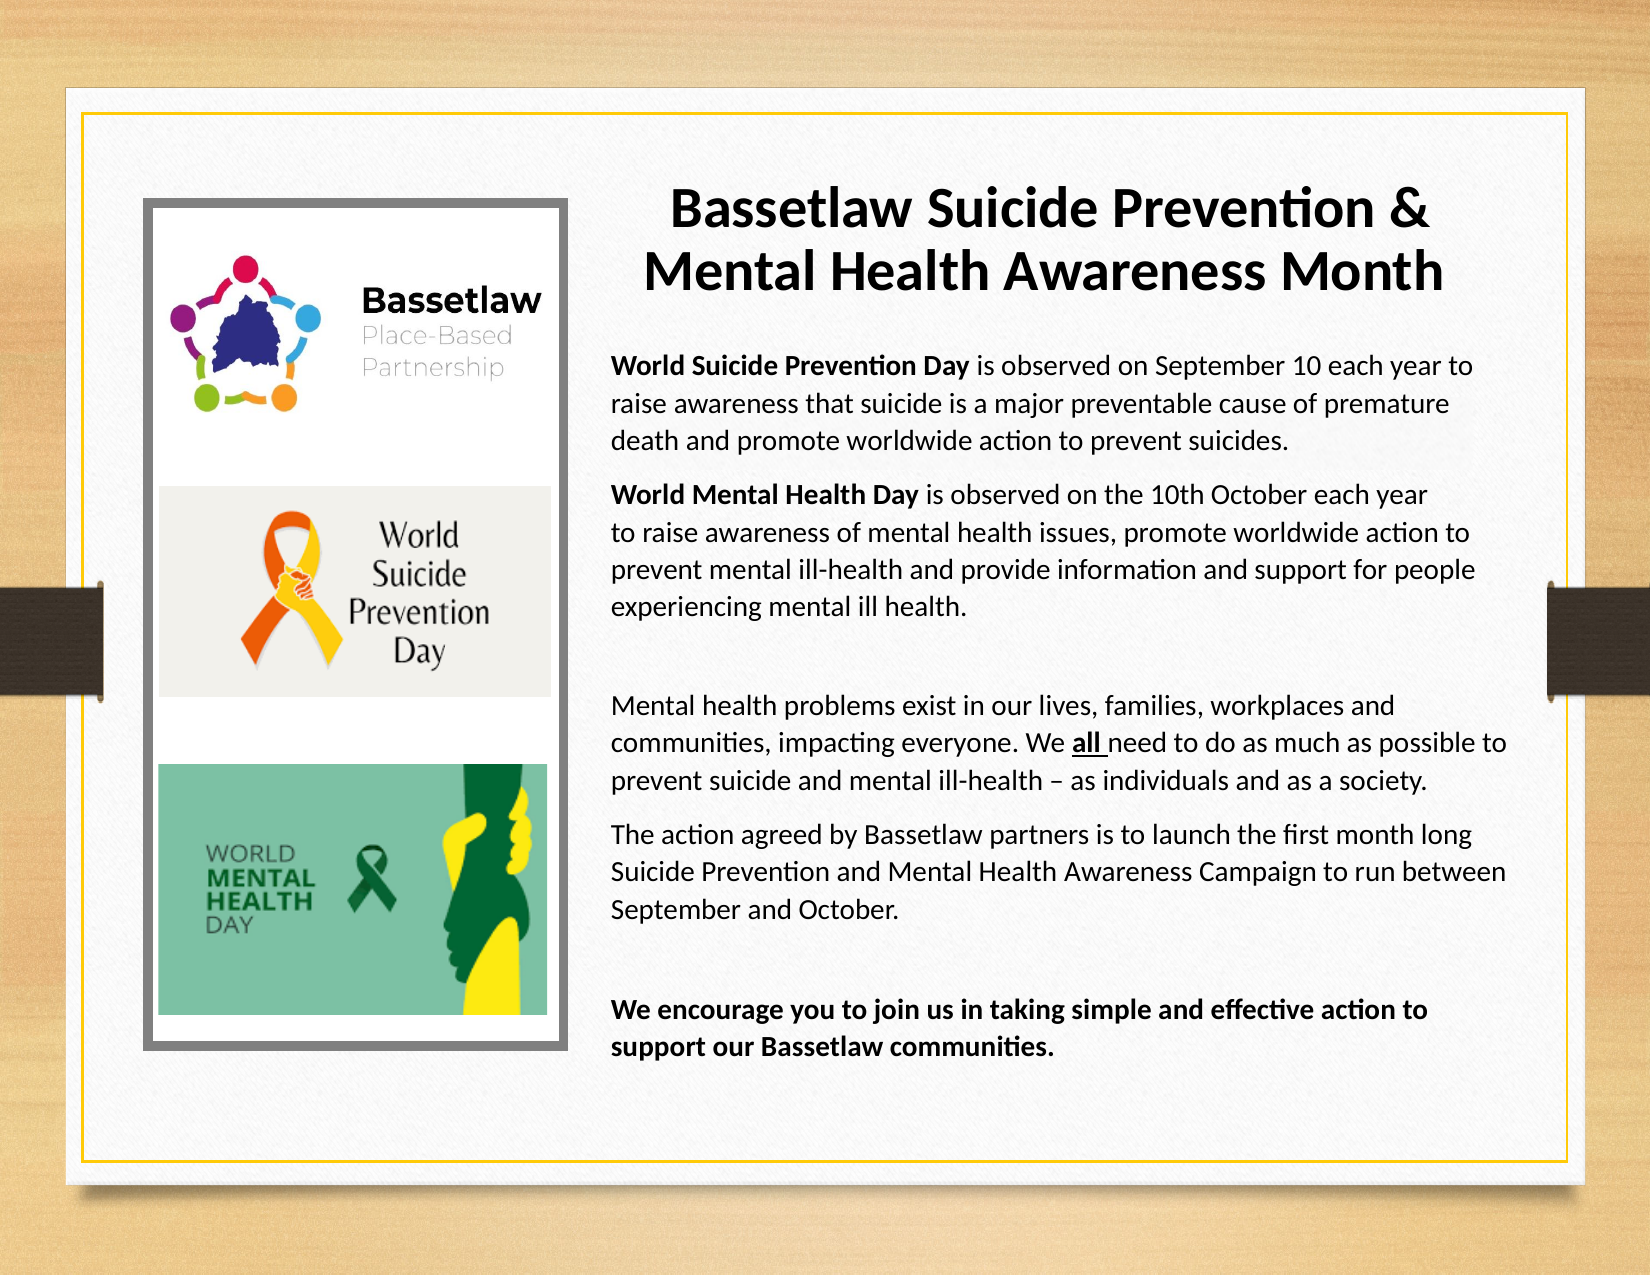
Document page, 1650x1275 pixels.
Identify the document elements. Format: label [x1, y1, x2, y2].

picture [158, 763, 548, 1015]
text_box [0, 0, 1650, 1275]
picture [623, 397, 1473, 470]
picture [159, 232, 546, 428]
picture [159, 485, 552, 697]
